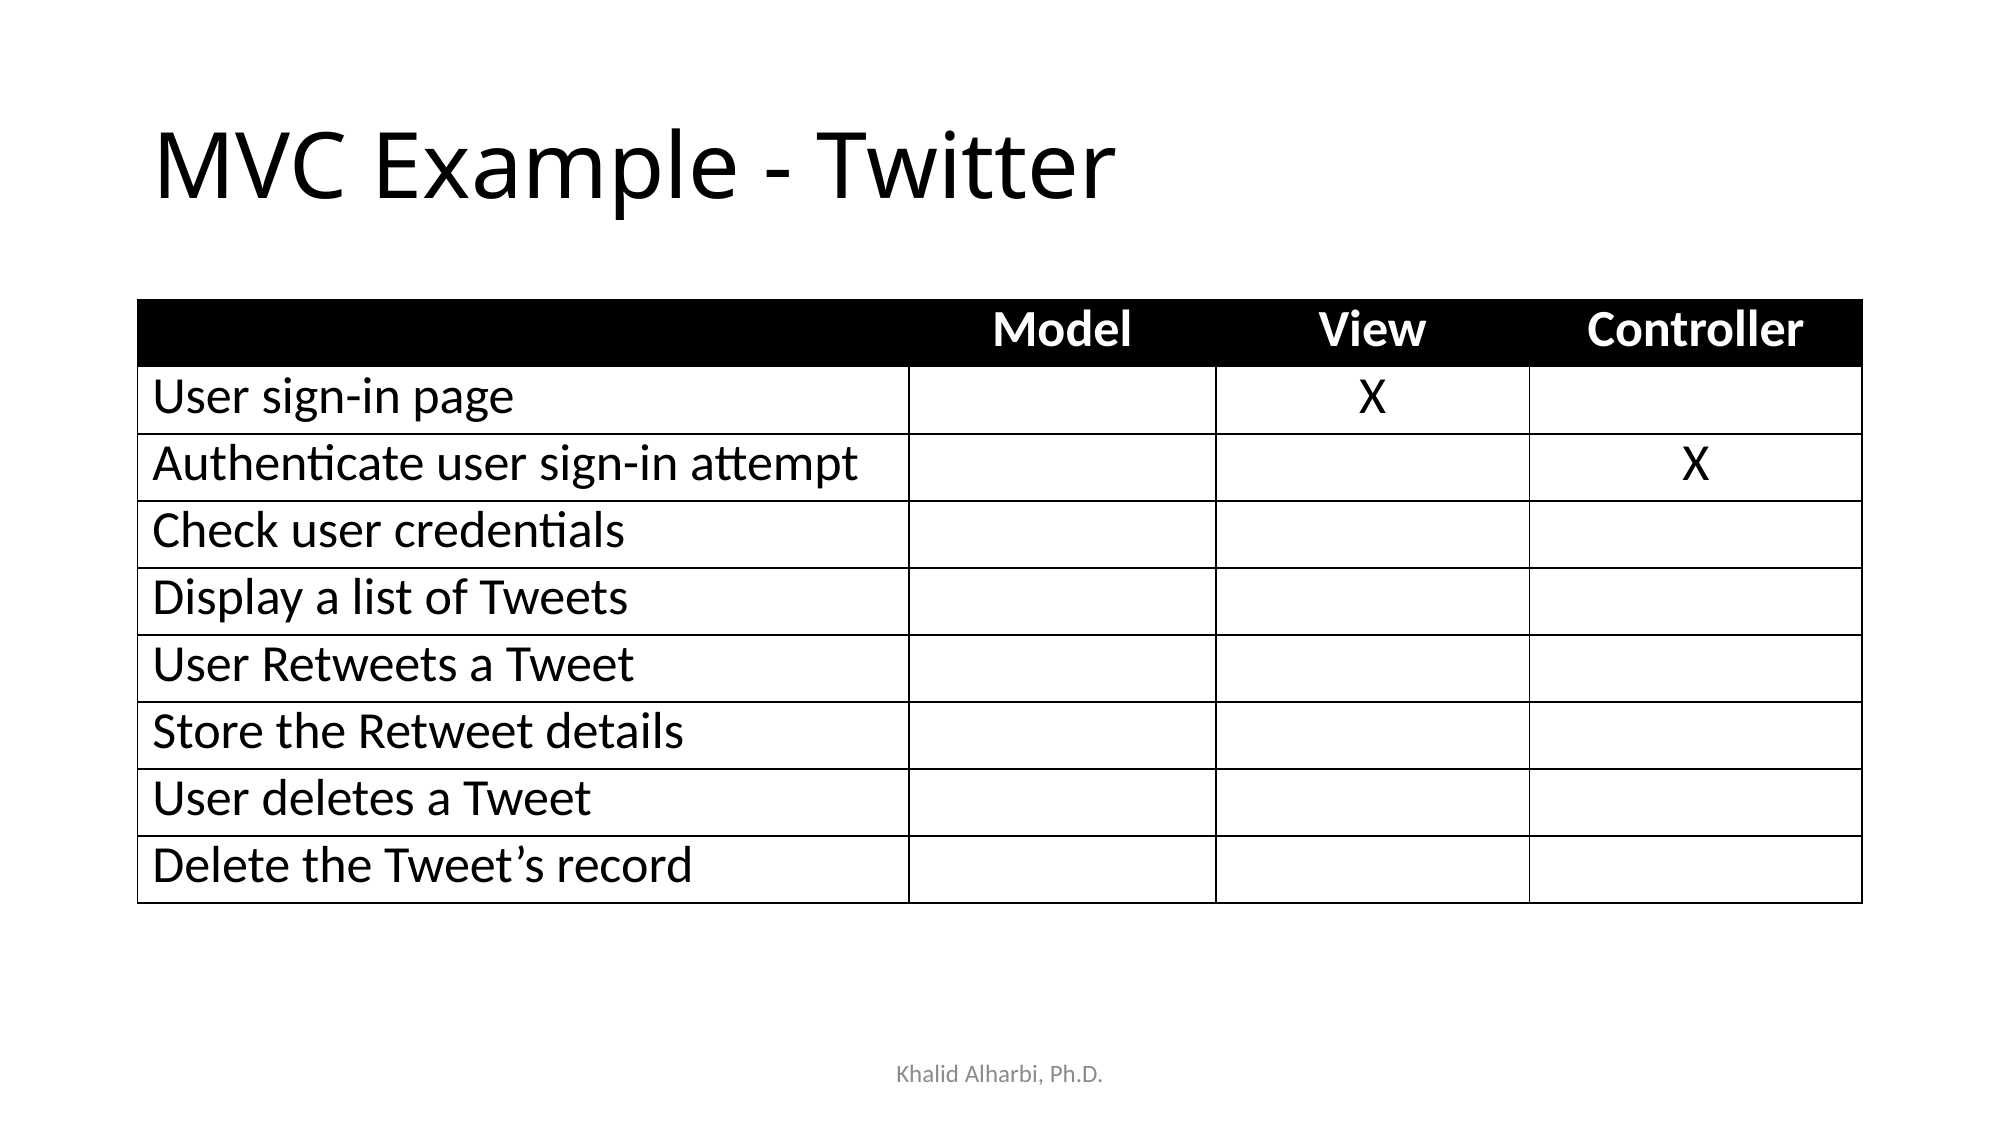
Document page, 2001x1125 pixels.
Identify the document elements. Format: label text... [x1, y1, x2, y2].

table_cell Store the Retweet details [138, 703, 908, 768]
table_cell [1530, 703, 1861, 768]
table_cell [1530, 502, 1861, 567]
table_cell [910, 569, 1215, 634]
table_header Controller [1530, 300, 1861, 366]
table_cell User deletes a Tweet [138, 770, 908, 835]
table_cell [1217, 569, 1529, 634]
table_cell [1530, 569, 1861, 634]
table_cell [910, 837, 1215, 902]
table_cell User Retweets a Tweet [138, 636, 908, 701]
table_cell Display a list of Tweets [138, 569, 908, 634]
table_cell [1530, 636, 1861, 701]
table_cell [910, 502, 1215, 567]
table_cell [910, 703, 1215, 768]
table_cell X [1530, 435, 1861, 500]
table_cell [1217, 770, 1529, 835]
table_cell [1217, 636, 1529, 701]
table_cell [1530, 837, 1861, 902]
table_cell [1530, 770, 1861, 835]
table_cell Delete the Tweet’s record [138, 837, 908, 902]
table_cell [1217, 502, 1529, 567]
table_cell [1217, 837, 1529, 902]
footer Khalid Alharbi, Ph.D. [662, 1042, 1338, 1103]
table_cell [1217, 703, 1529, 768]
table_cell Authenticate user sign-in attempt [138, 435, 908, 500]
table_header View [1217, 300, 1529, 366]
table_cell User sign-in page [138, 367, 908, 433]
table_header Model [910, 300, 1215, 366]
table_cell [910, 770, 1215, 835]
table_cell Check user credentials [138, 502, 908, 567]
table_cell [910, 367, 1215, 433]
table_cell [1530, 367, 1861, 433]
title MVC Example - Twitter [137, 59, 1863, 278]
table_cell X [1217, 367, 1529, 433]
table_header [138, 300, 908, 366]
table_cell [910, 636, 1215, 701]
table_cell [1217, 435, 1529, 500]
table_cell [910, 435, 1215, 500]
